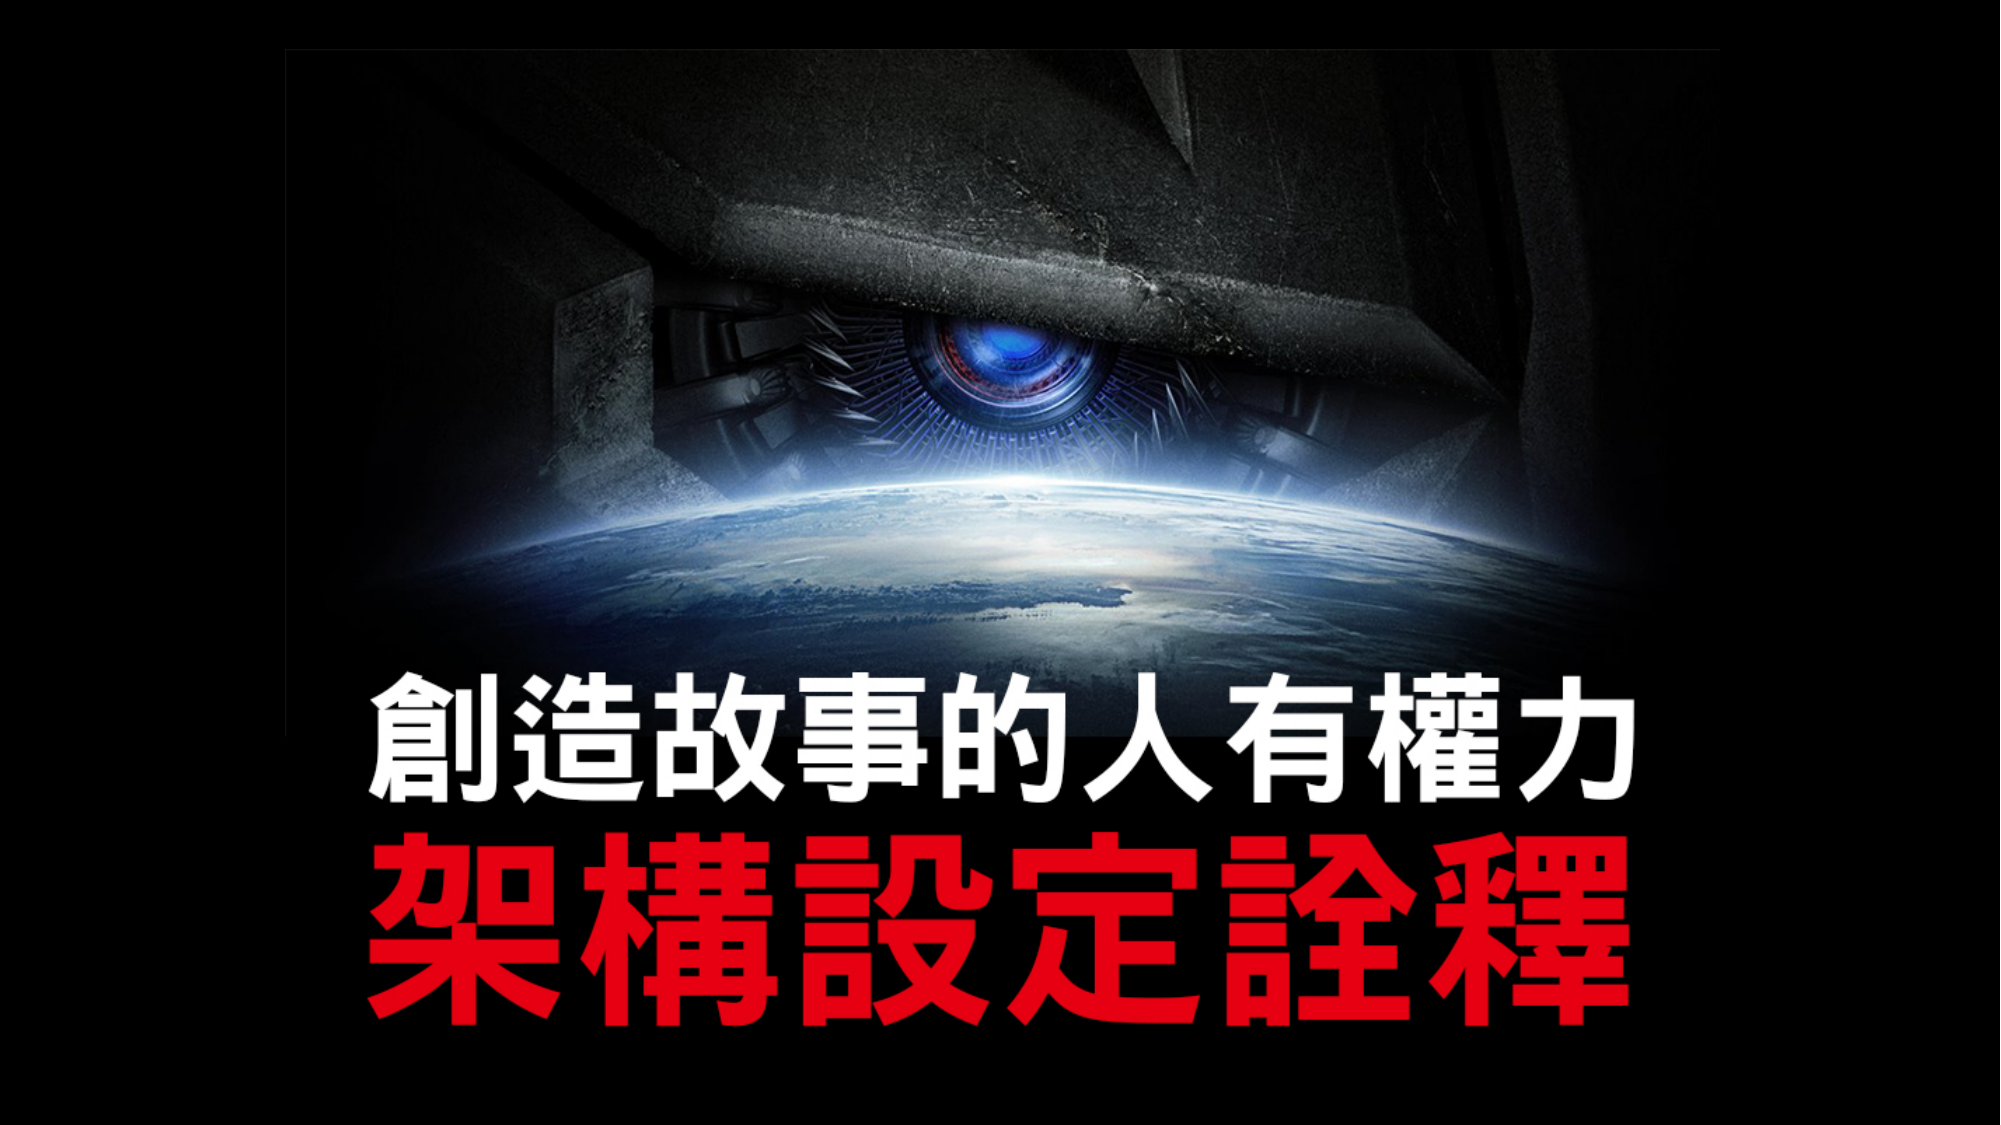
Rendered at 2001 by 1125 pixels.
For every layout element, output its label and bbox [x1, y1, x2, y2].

picture [285, 49, 1720, 1125]
